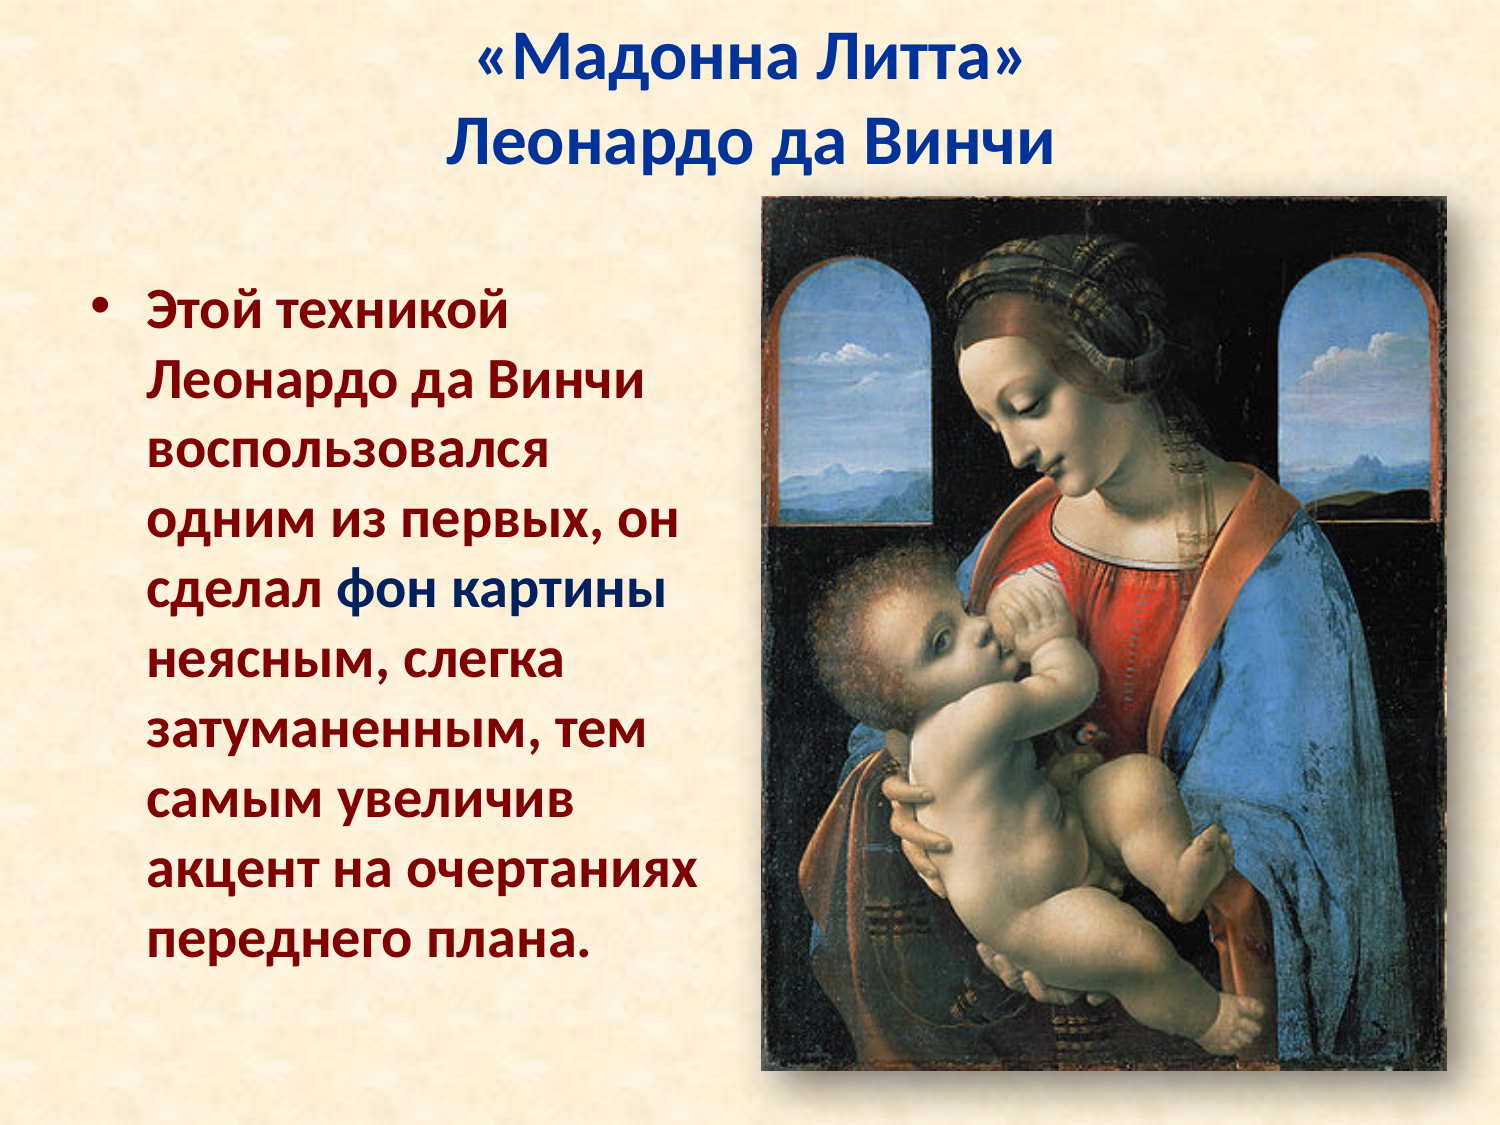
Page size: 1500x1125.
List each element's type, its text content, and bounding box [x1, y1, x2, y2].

picture [0, 0, 1500, 1125]
title «Мадонна Литта» Леонардо да Винчи [76, 0, 1427, 187]
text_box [761, 196, 1448, 1072]
list Этой техникой Леонардо да Винчи воспользовался одним из первых, он сделал фон картины неясным, слегка затуманенным, тем самым увеличив акцент на очертаниях переднего плана. [75, 262, 738, 1006]
